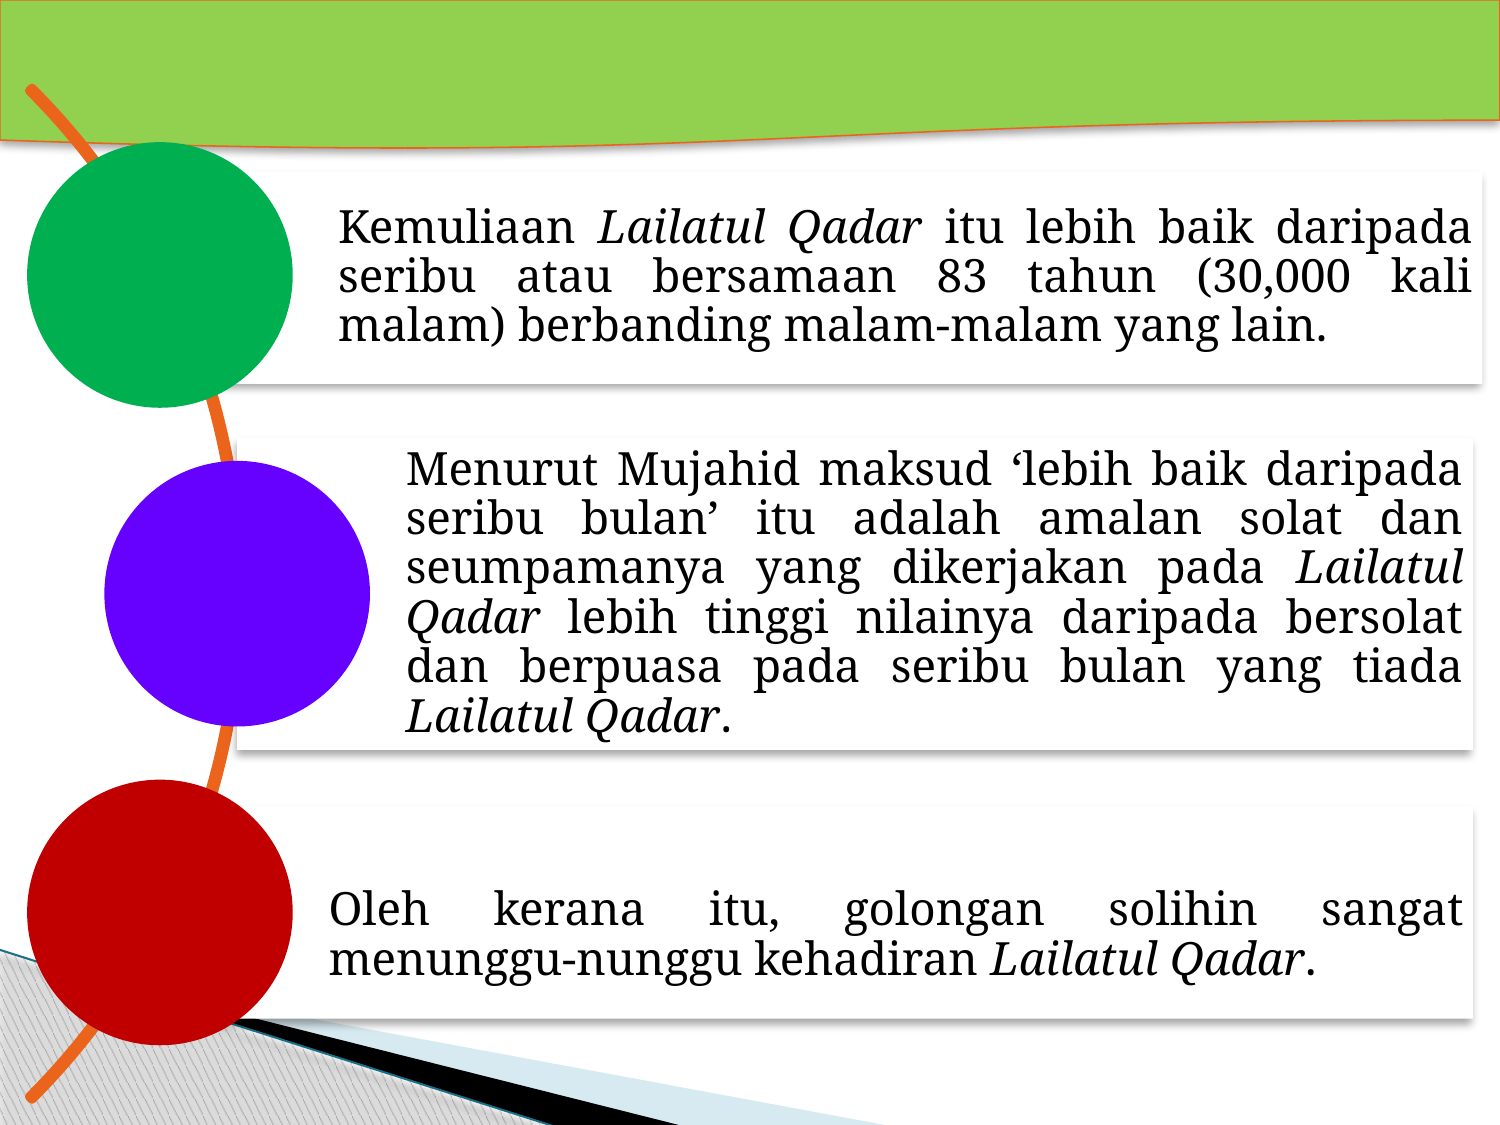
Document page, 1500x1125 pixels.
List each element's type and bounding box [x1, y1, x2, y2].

text_box [0, 0, 1500, 141]
text_box [12, 62, 1488, 1125]
